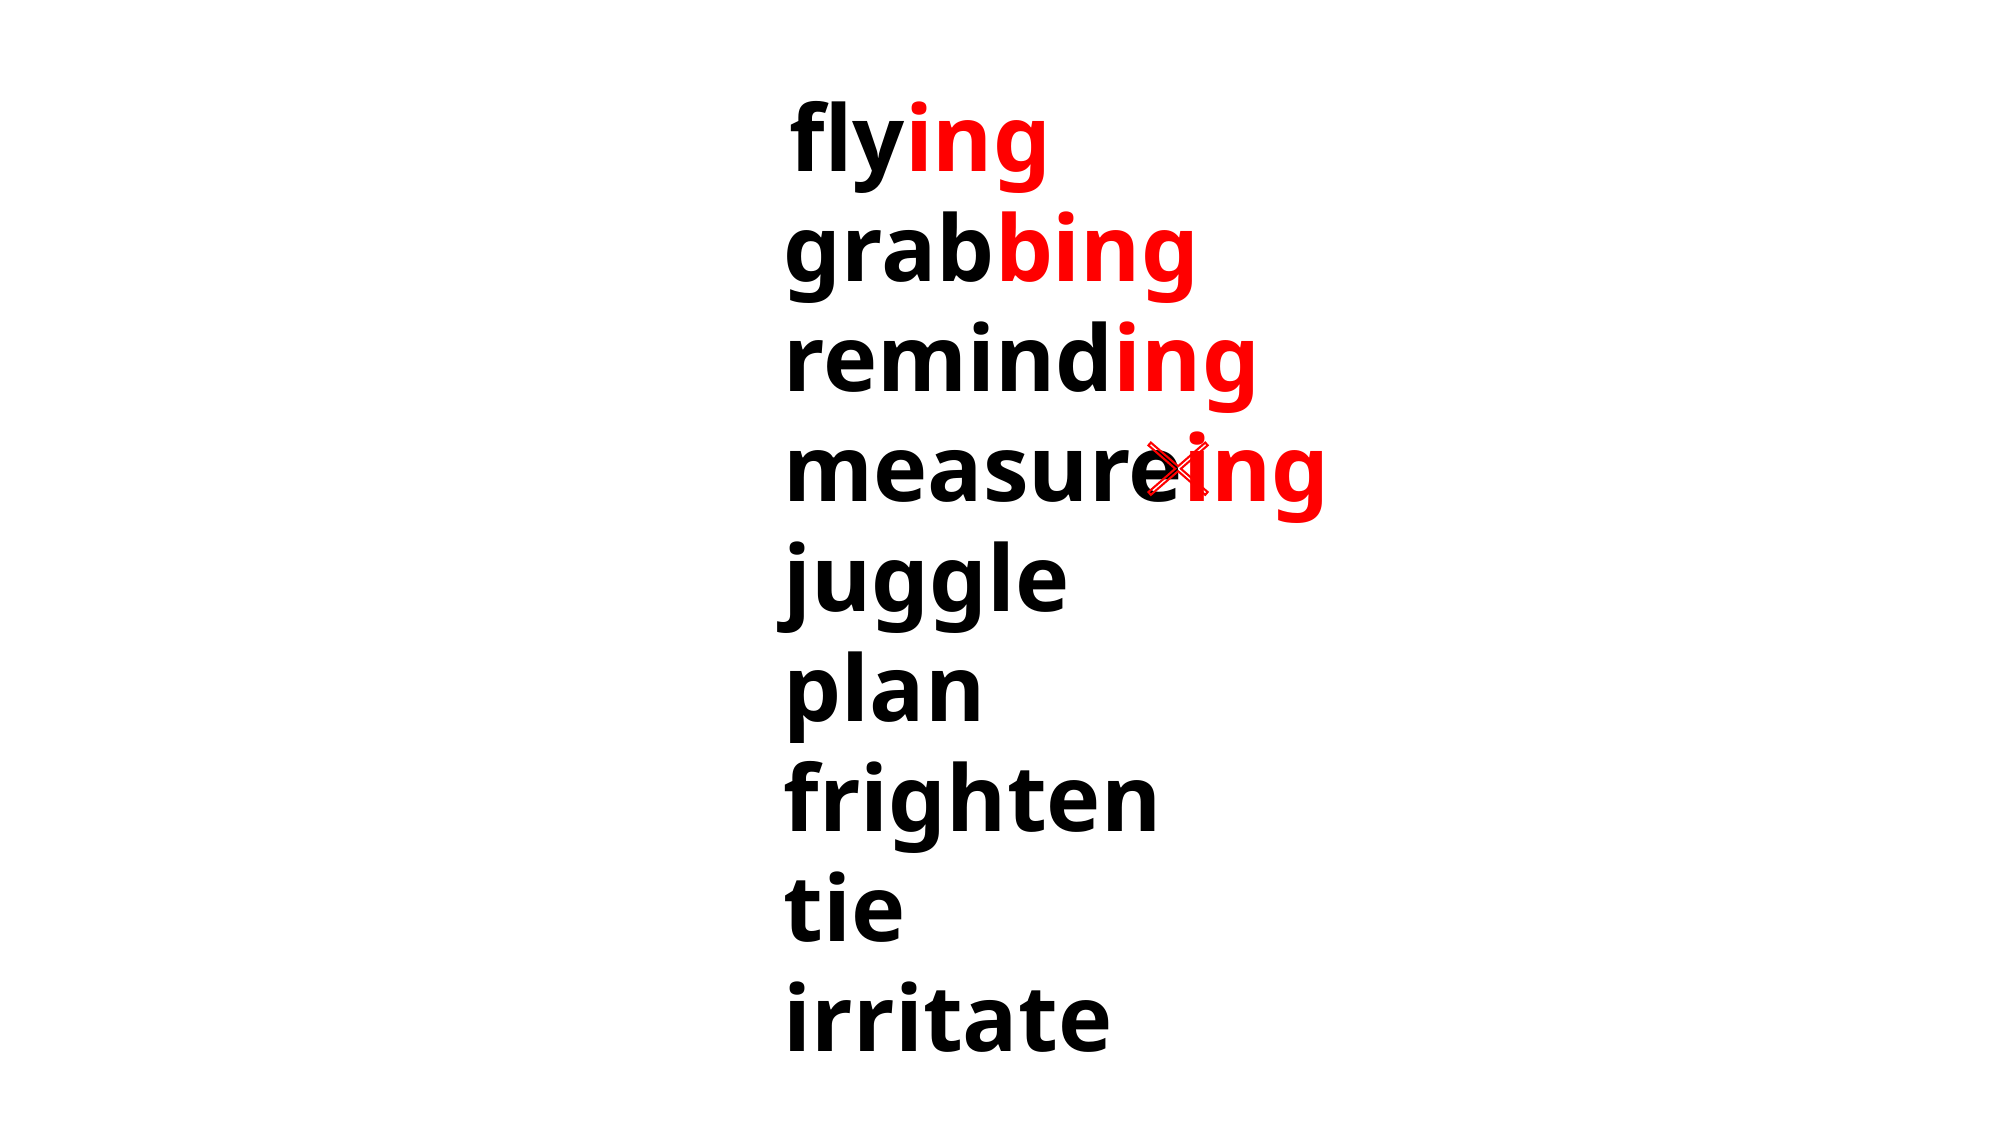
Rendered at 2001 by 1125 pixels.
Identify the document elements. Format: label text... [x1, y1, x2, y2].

text_box [1146, 441, 1210, 497]
text_box flying grabbing reminding measureing juggle plan frighten tie irritate [745, 72, 1611, 1077]
